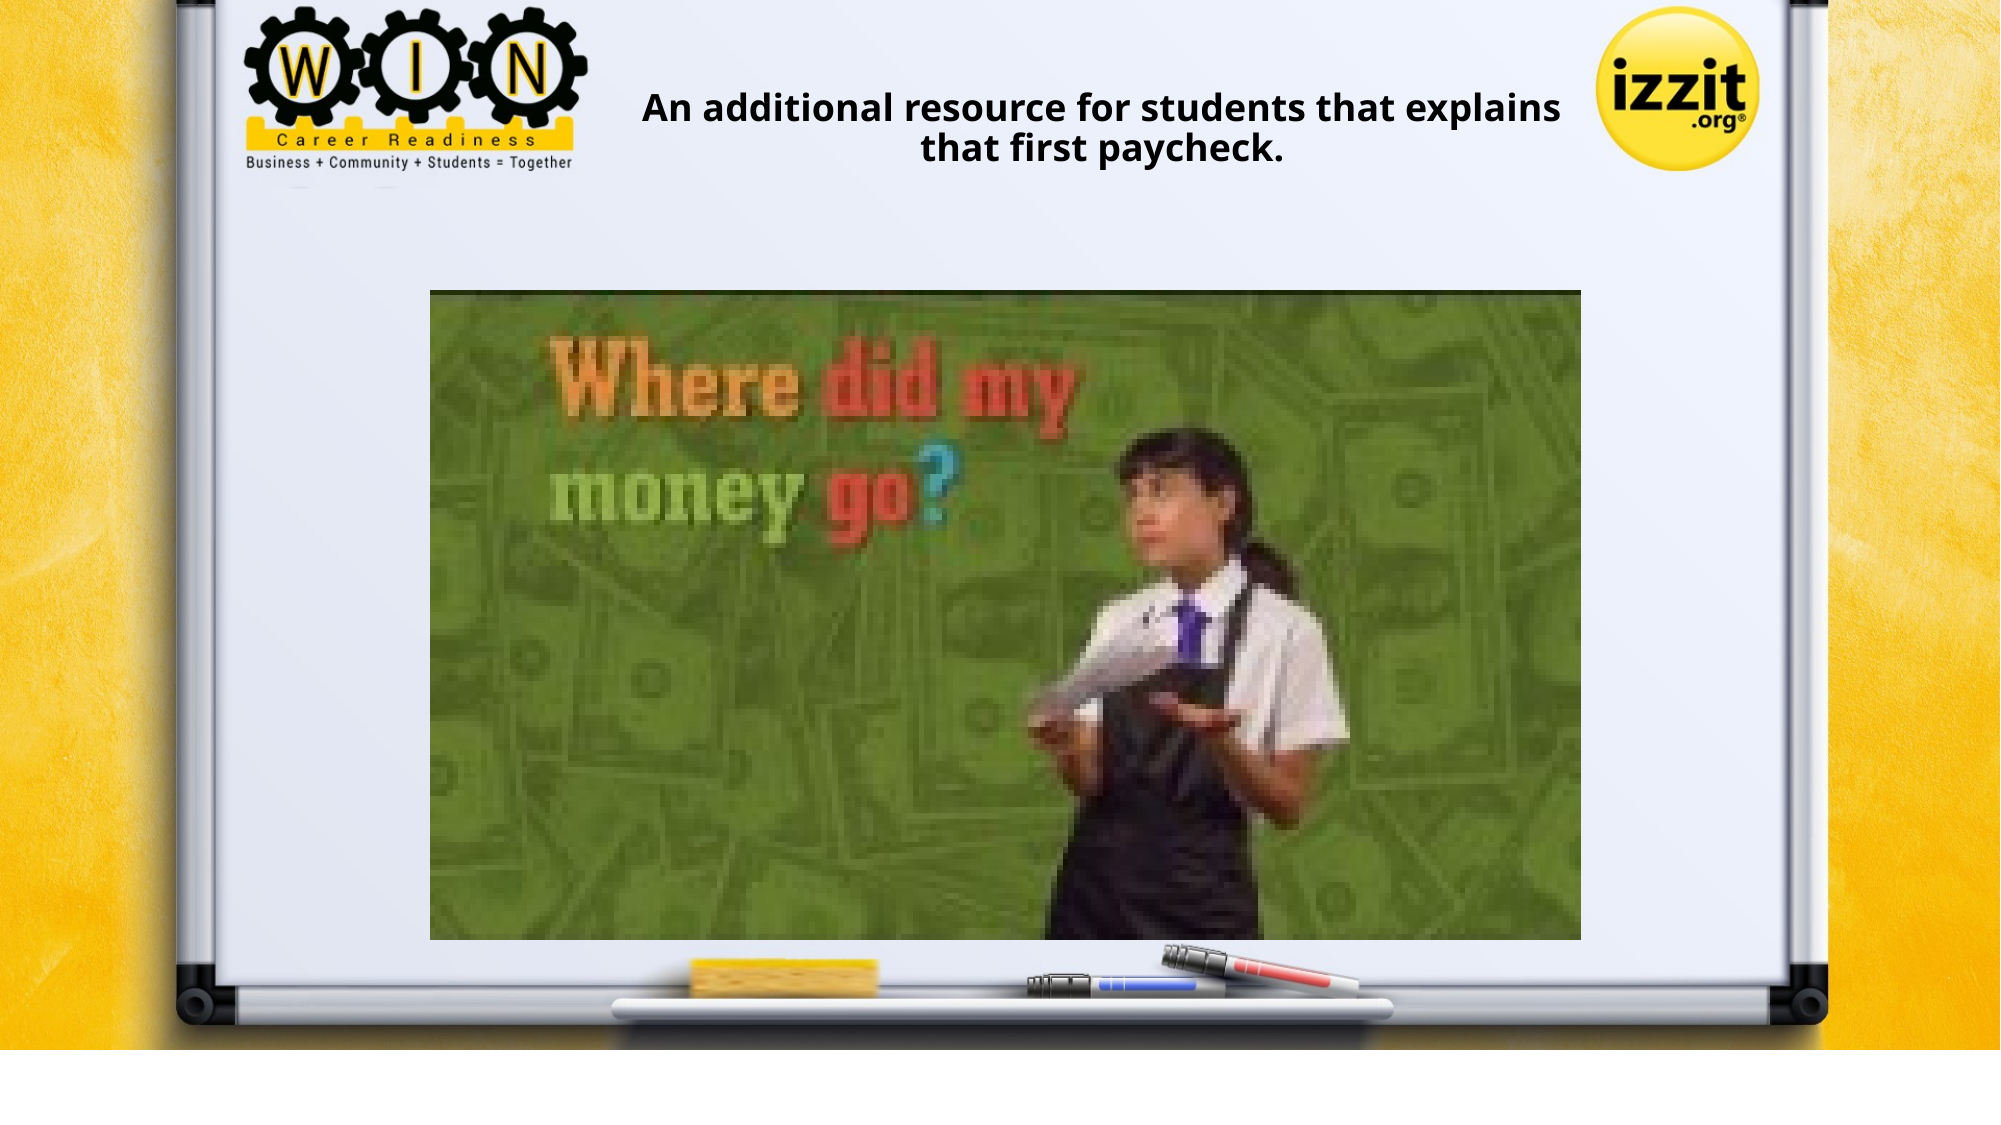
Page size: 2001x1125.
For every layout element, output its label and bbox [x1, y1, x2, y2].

text_box [429, 289, 1582, 941]
picture [0, 0, 2000, 1050]
